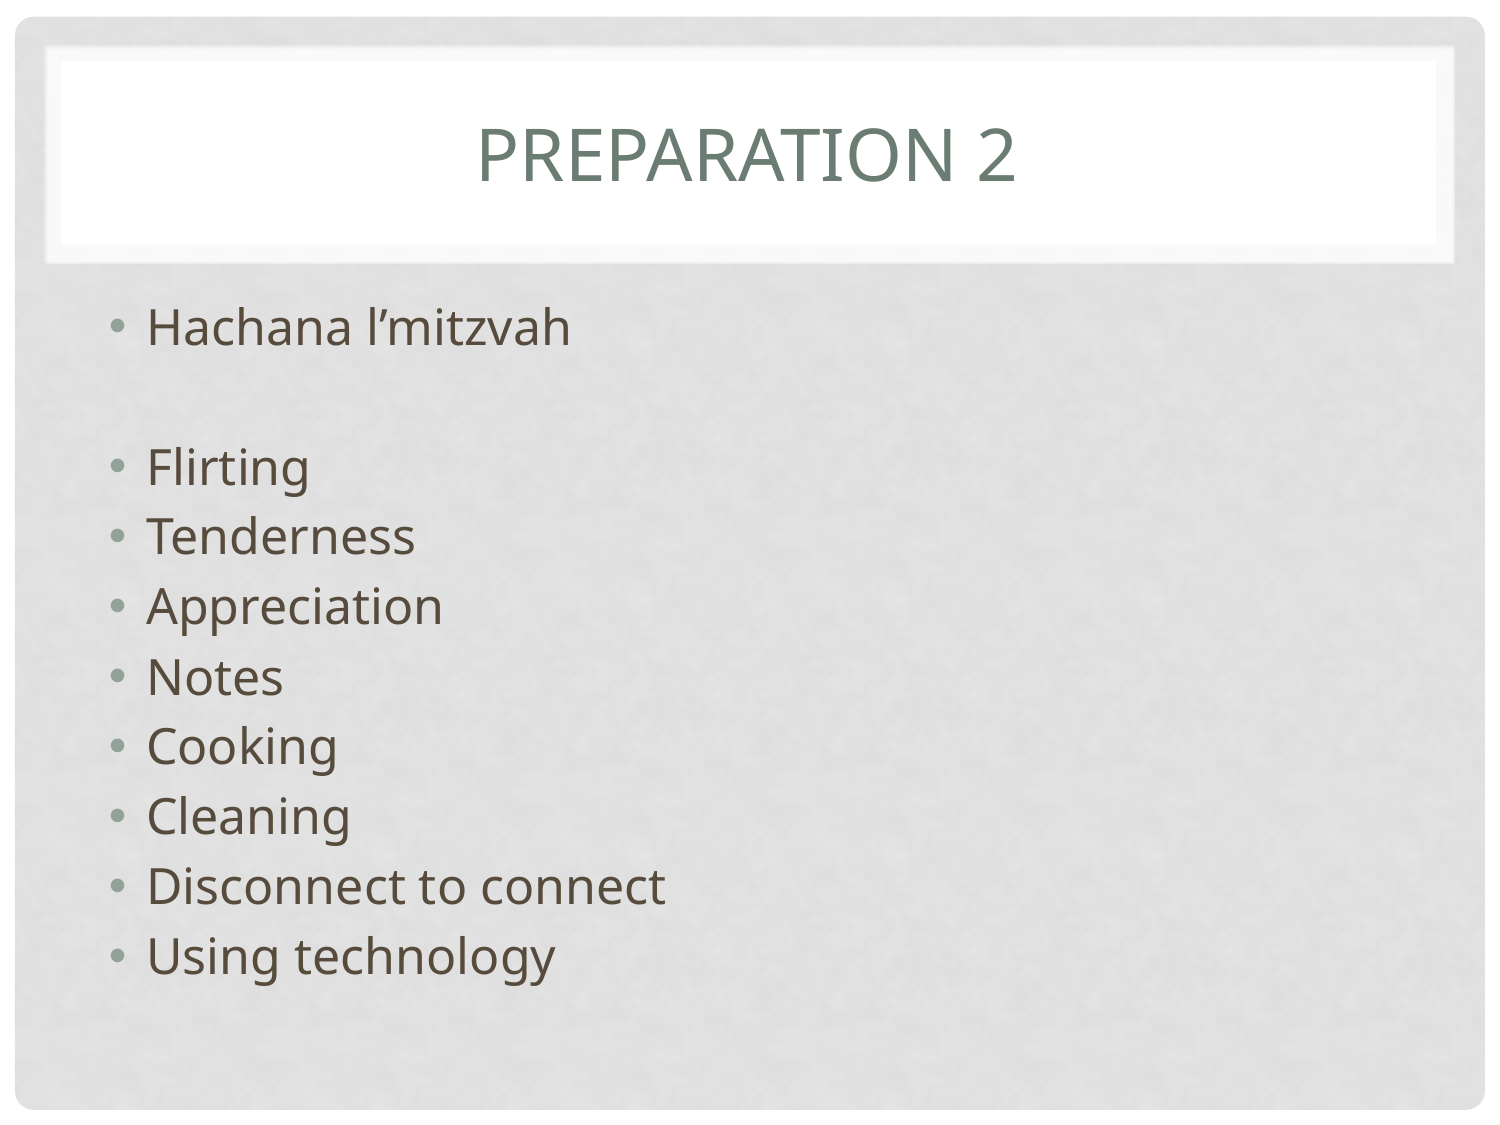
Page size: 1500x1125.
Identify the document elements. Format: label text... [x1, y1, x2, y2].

list Hachana l’mitzvah Flirting Tenderness Appreciation Notes Cooking Cleaning Disconnect to connect Using technology [75, 287, 1425, 1005]
title Preparation 2 [69, 66, 1425, 238]
